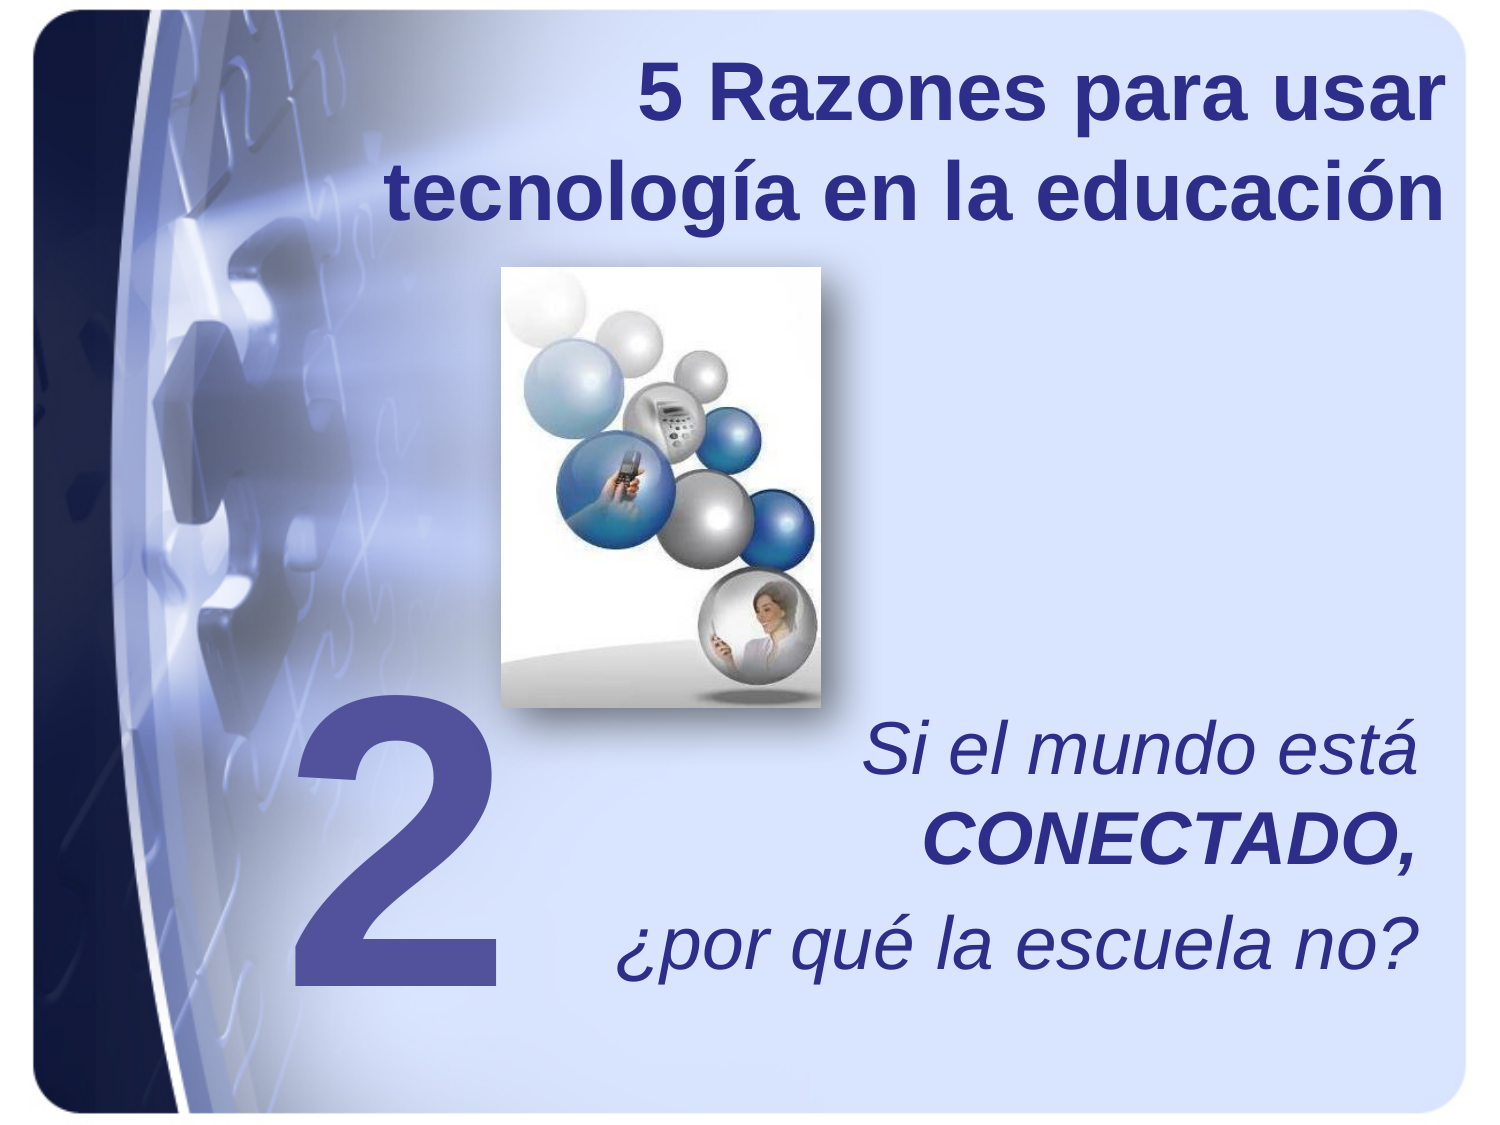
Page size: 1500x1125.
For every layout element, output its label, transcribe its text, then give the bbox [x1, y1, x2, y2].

list Si el mundo está CONECTADO, ¿por qué la escuela no? [529, 692, 1436, 1075]
title 5 Razones para usar tecnología en la educación [194, 24, 1463, 251]
picture [0, 0, 1500, 1125]
text_box 2 [266, 562, 529, 1078]
